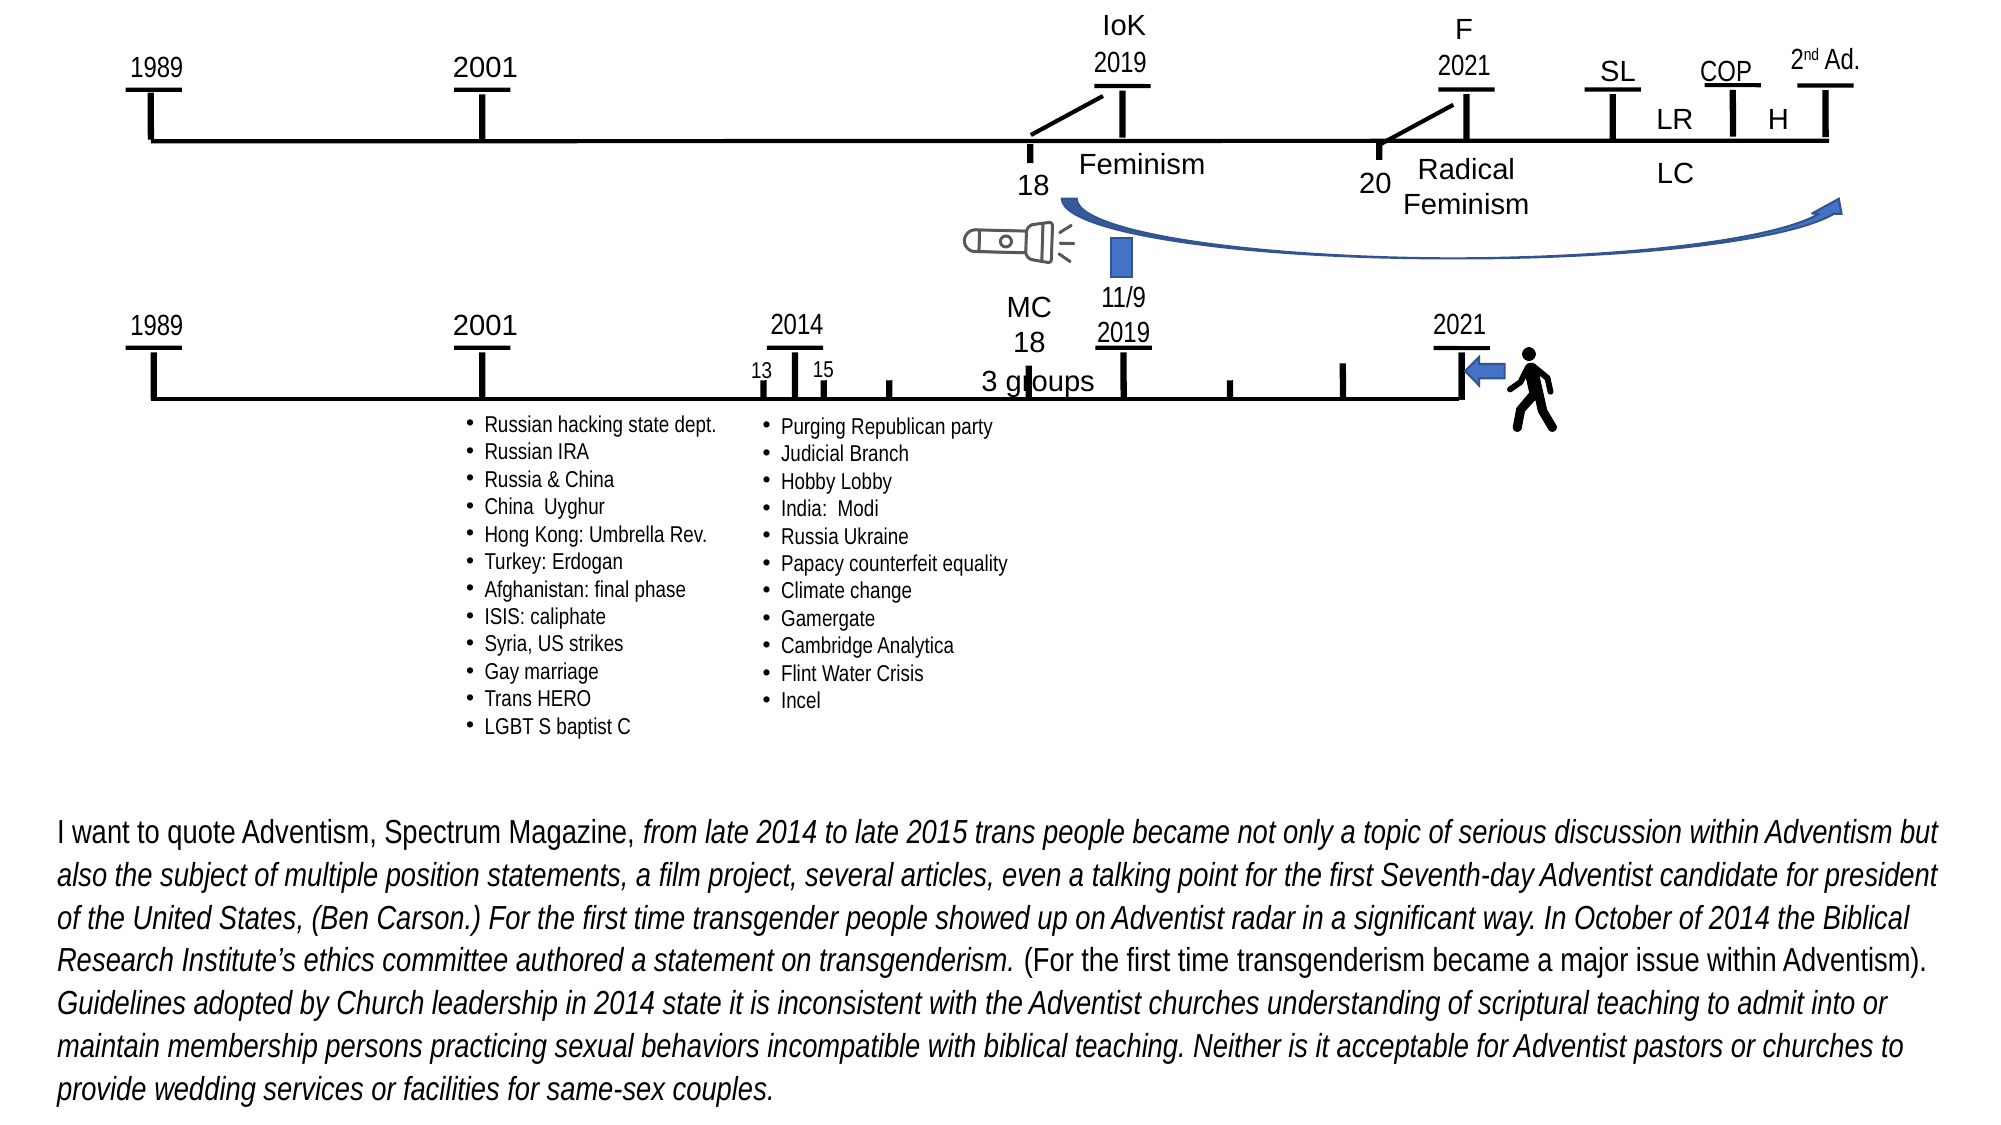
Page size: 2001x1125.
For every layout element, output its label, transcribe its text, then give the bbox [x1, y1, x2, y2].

text_box LC [1626, 147, 1725, 195]
text_box 13 [743, 349, 781, 383]
text_box SL [1568, 46, 1668, 93]
text_box Radical Feminism [1387, 144, 1546, 224]
text_box 2019 [1080, 47, 1161, 81]
text_box 20 [1342, 158, 1408, 217]
text_box 11/9 2019 [1065, 272, 1182, 348]
picture [949, 167, 1099, 317]
text_box [1078, 197, 1843, 260]
text_box COP [1676, 46, 1776, 84]
text_box MC 18 [996, 296, 1062, 356]
text_box 2001 [415, 42, 556, 89]
text_box 1989 [86, 42, 228, 89]
text_box 3 groups [967, 356, 1110, 411]
text_box [1110, 237, 1133, 278]
text_box 2001 [415, 300, 556, 347]
text_box Feminism [1028, 139, 1256, 195]
text_box I want to quote Adventism, Spectrum Magazine, from late 2014 to late 2015 trans people became not only a topic of serious discussion within Adventism but also the subject of multiple position statements, a film project, several articles, even a talking point for the first Seventh-day Adventist candidate for president of the United States, (Ben Carson.) For the first time transgender people showed up on Adventist radar in a significant way. In October of 2014 the Biblical Research Institute’s ethics committee authored a statement on transgenderism. (For the first time transgenderism became a major issue within Adventism). Guidelines adopted by Church leadership in 2014 state it is inconsistent with the Adventist churches understanding of scriptural teaching to admit into or maintain membership persons practicing sexual behaviors incompatible with biblical teaching. Neither is it acceptable for Adventist pastors or churches to provide wedding services or facilities for same-sex couples. [42, 800, 1958, 1114]
text_box Purging Republican party Judicial Branch Hobby Lobby India: Modi Russia Ukraine Papacy counterfeit equality Climate change Gamergate Cambridge Analytica Flint Water Crisis Incel [779, 403, 1075, 721]
text_box 2nd Ad. [1755, 34, 1896, 81]
text_box 15 [804, 348, 842, 382]
text_box 2021 [1419, 298, 1500, 343]
text_box 1989 [86, 300, 228, 347]
text_box 2021 [1424, 51, 1505, 84]
text_box Russian hacking state dept. Russian IRA Russia & China China Uyghur Hong Kong: Umbrella Rev. Turkey: Erdogan Afghanistan: final phase ISIS: caliphate Syria, US strikes Gay marriage Trans HERO LGBT S baptist C [451, 401, 779, 774]
text_box [1463, 354, 1506, 389]
picture [1507, 347, 1557, 432]
text_box F [1414, 4, 1514, 51]
text_box 2014 [747, 299, 847, 346]
text_box 18 [1000, 159, 1066, 189]
text_box H [1750, 94, 1807, 154]
text_box IoK [1074, 0, 1174, 47]
text_box LR [1625, 94, 1725, 141]
